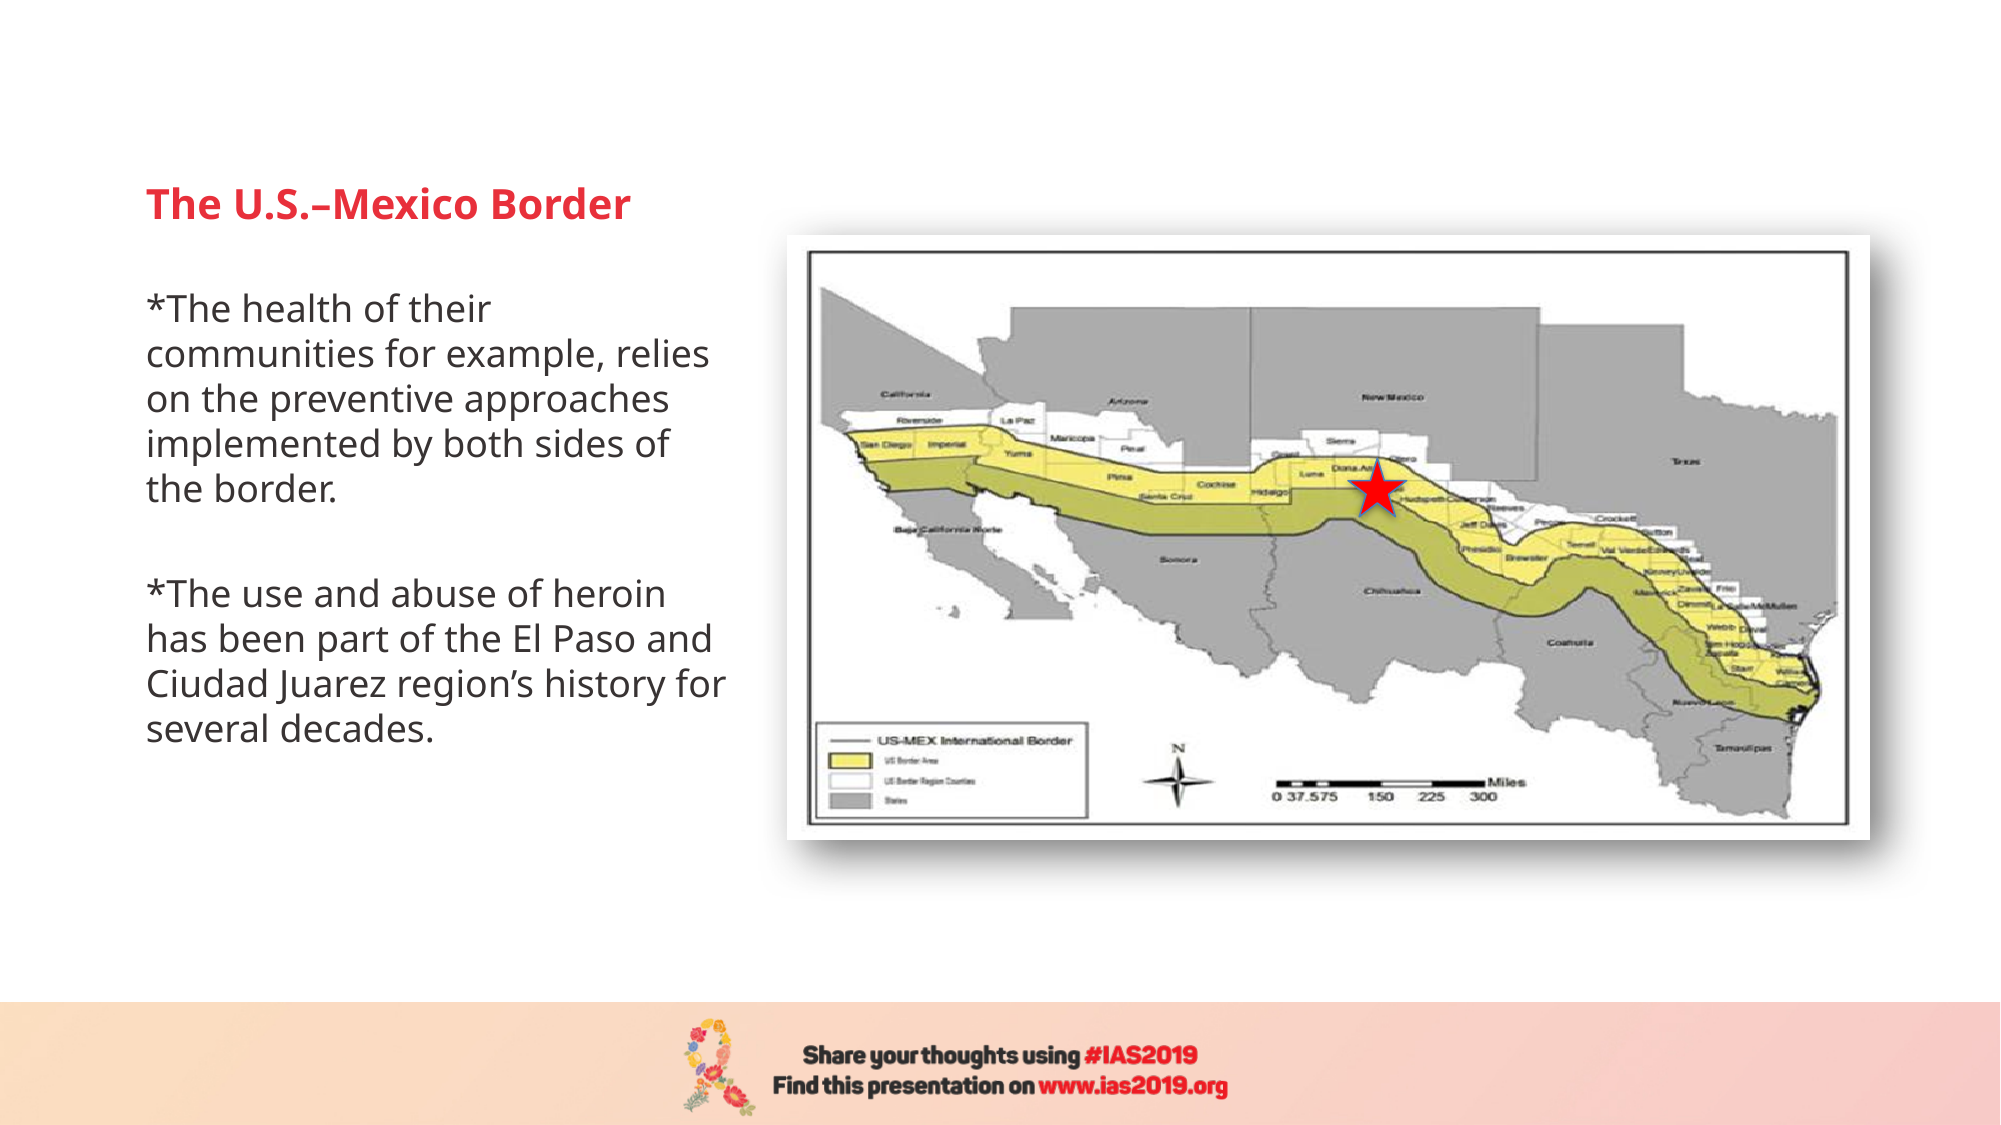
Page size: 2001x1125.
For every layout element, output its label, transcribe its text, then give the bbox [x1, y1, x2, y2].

picture [0, 1002, 2001, 1125]
title The U.S.–Mexico Border [130, 44, 743, 235]
picture [787, 235, 1870, 841]
list *The health of their communities for example, relies on the preventive approaches implemented by both sides of the border. *The use and abuse of heroin has been part of the El Paso and Ciudad Juarez region’s history for several decades. [130, 235, 743, 1005]
